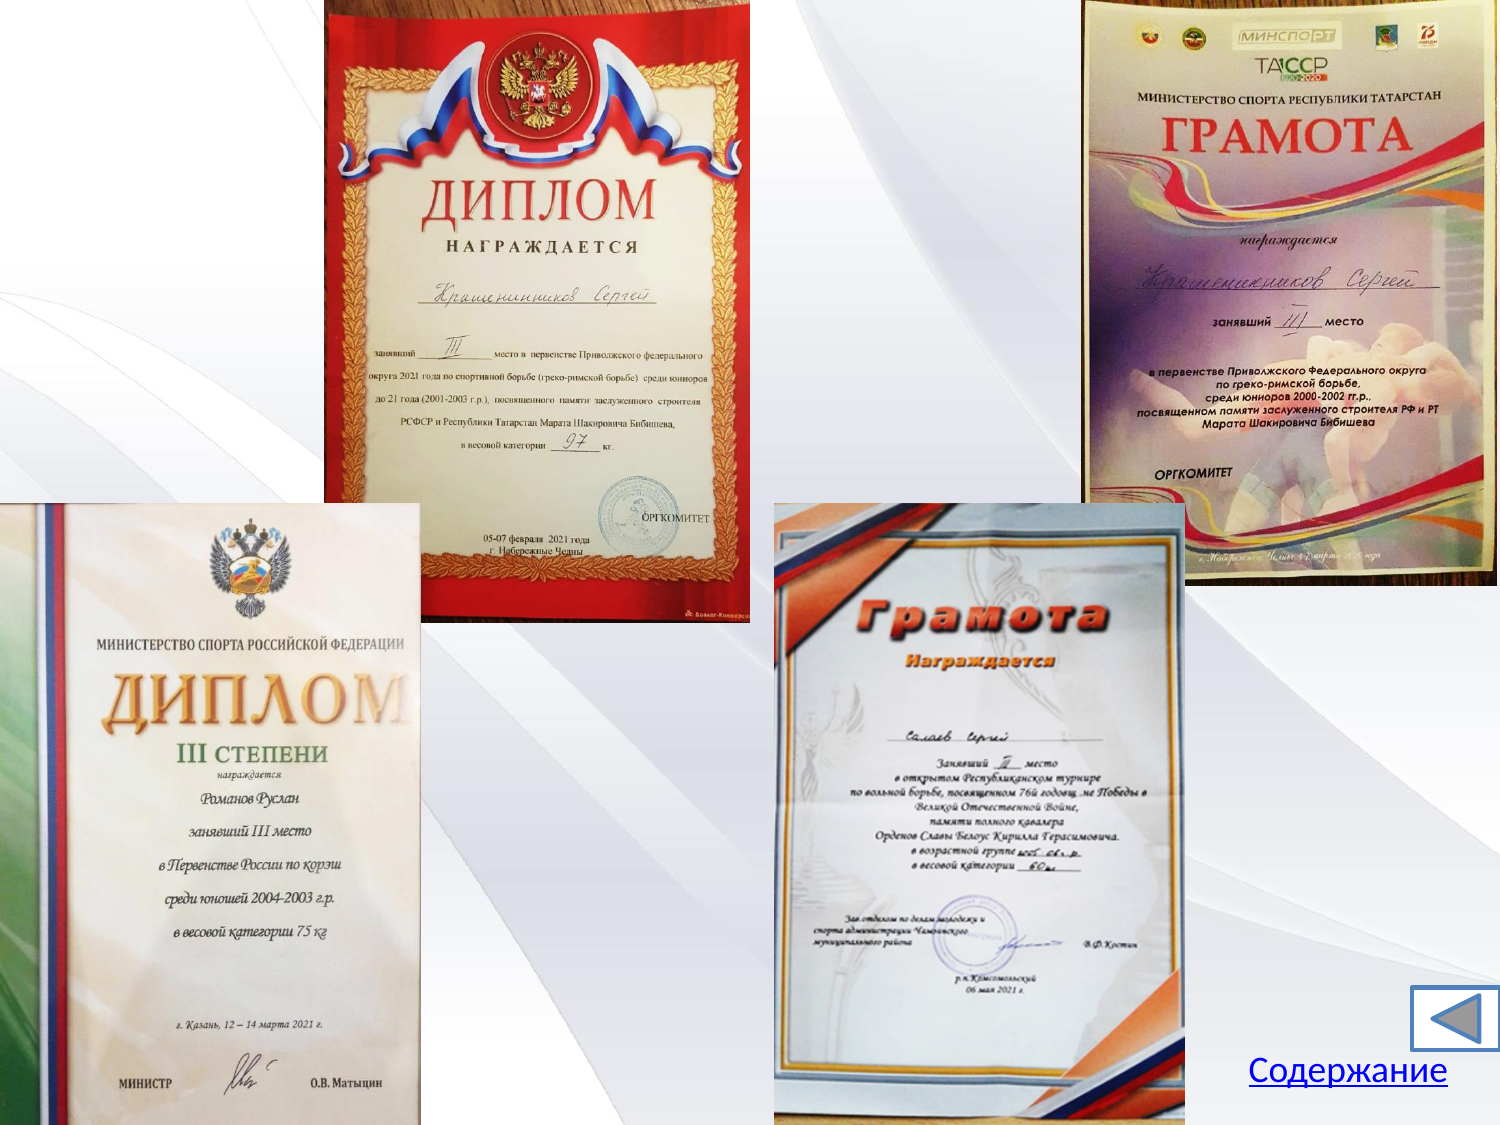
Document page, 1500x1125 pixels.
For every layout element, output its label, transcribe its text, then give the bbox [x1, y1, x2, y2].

text_box [1410, 985, 1500, 1052]
text_box Содержание [1233, 1037, 1464, 1098]
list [324, 0, 751, 623]
picture [0, 0, 1500, 1125]
